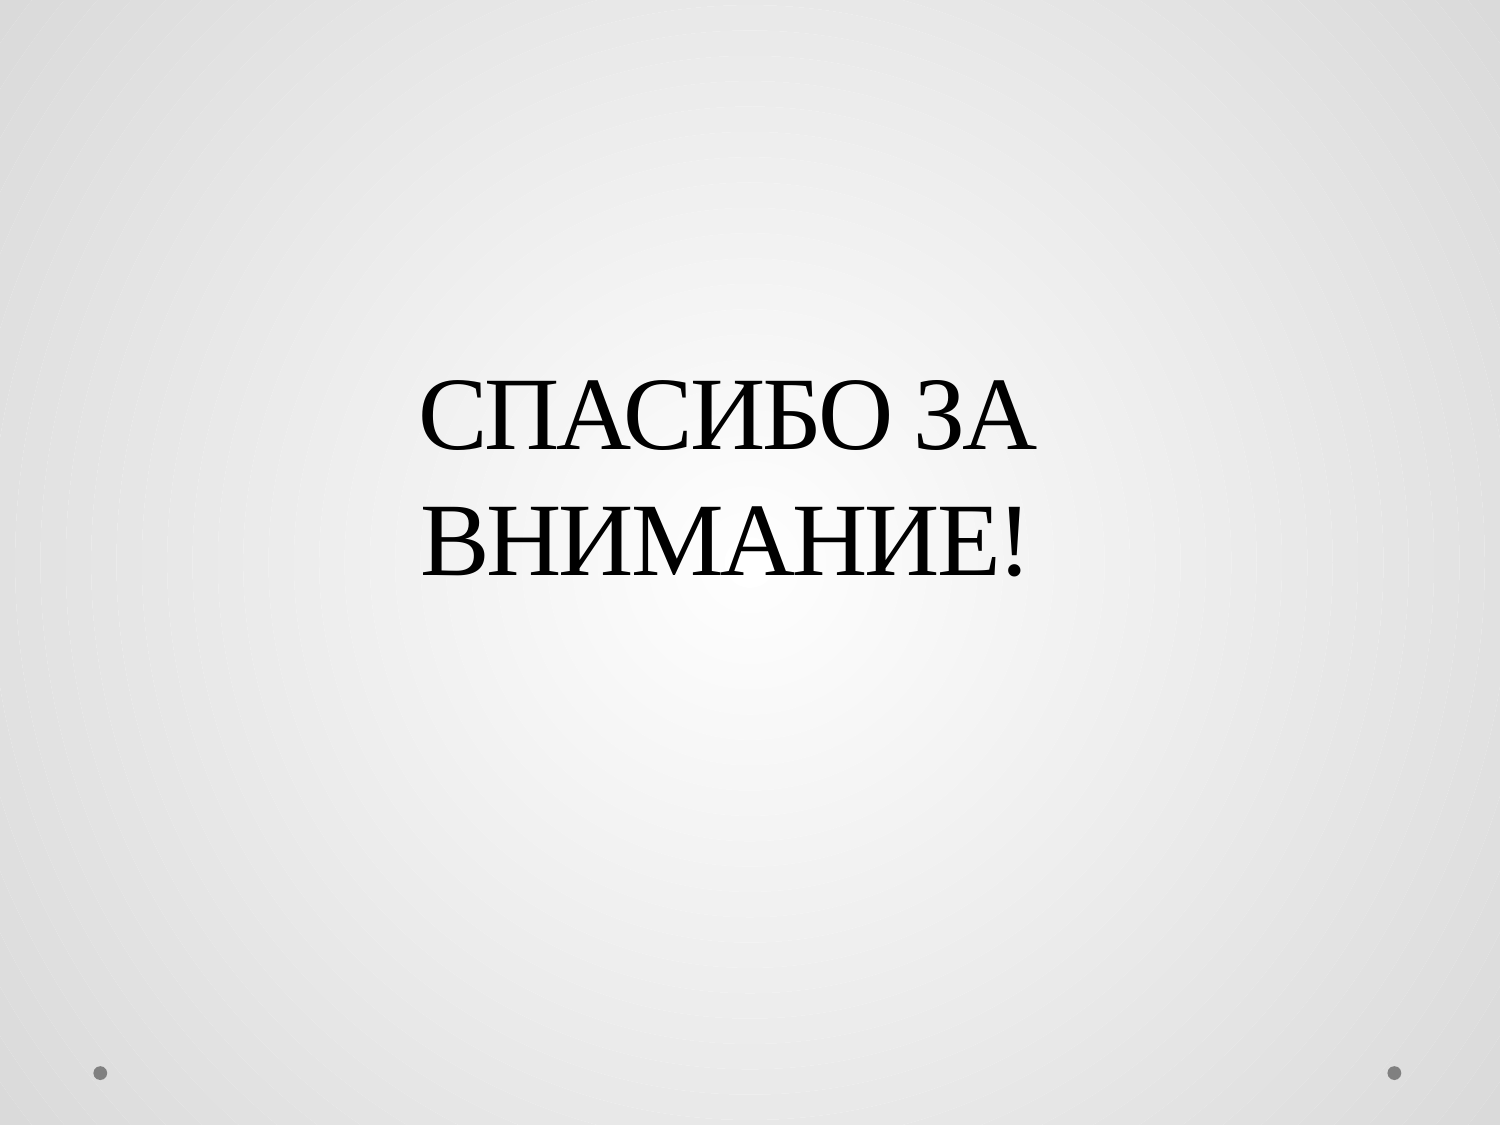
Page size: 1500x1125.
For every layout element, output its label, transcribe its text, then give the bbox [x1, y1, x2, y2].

list СПАСИБО ЗА ВНИМАНИЕ! [147, 338, 1306, 976]
